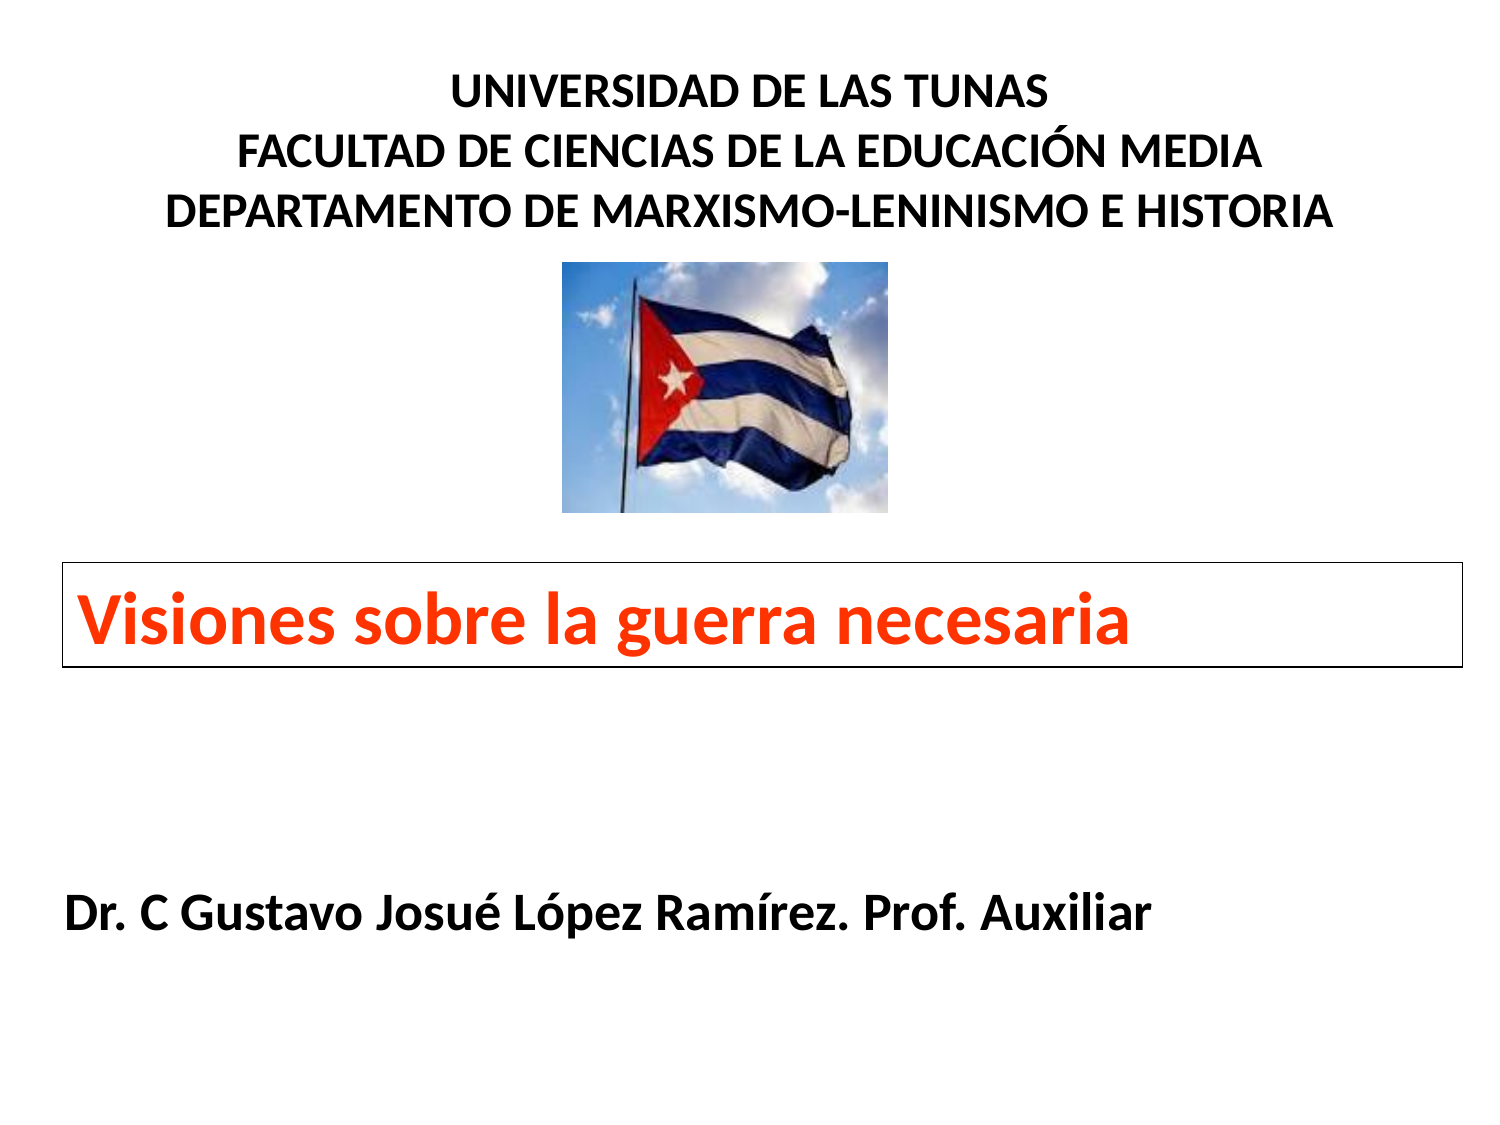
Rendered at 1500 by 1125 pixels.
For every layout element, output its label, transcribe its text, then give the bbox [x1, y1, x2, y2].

text_box UNIVERSIDAD DE LAS TUNAS FACULTAD DE CIENCIAS DE LA EDUCACIÓN MEDIA DEPARTAMENTO DE MARXISMO-LENINISMO E HISTORIA [37, 49, 1463, 245]
picture [562, 262, 888, 513]
text_box Visiones sobre la guerra necesaria [62, 562, 1463, 668]
text_box Dr. C Gustavo Josué López Ramírez. Prof. Auxiliar [50, 862, 1450, 949]
